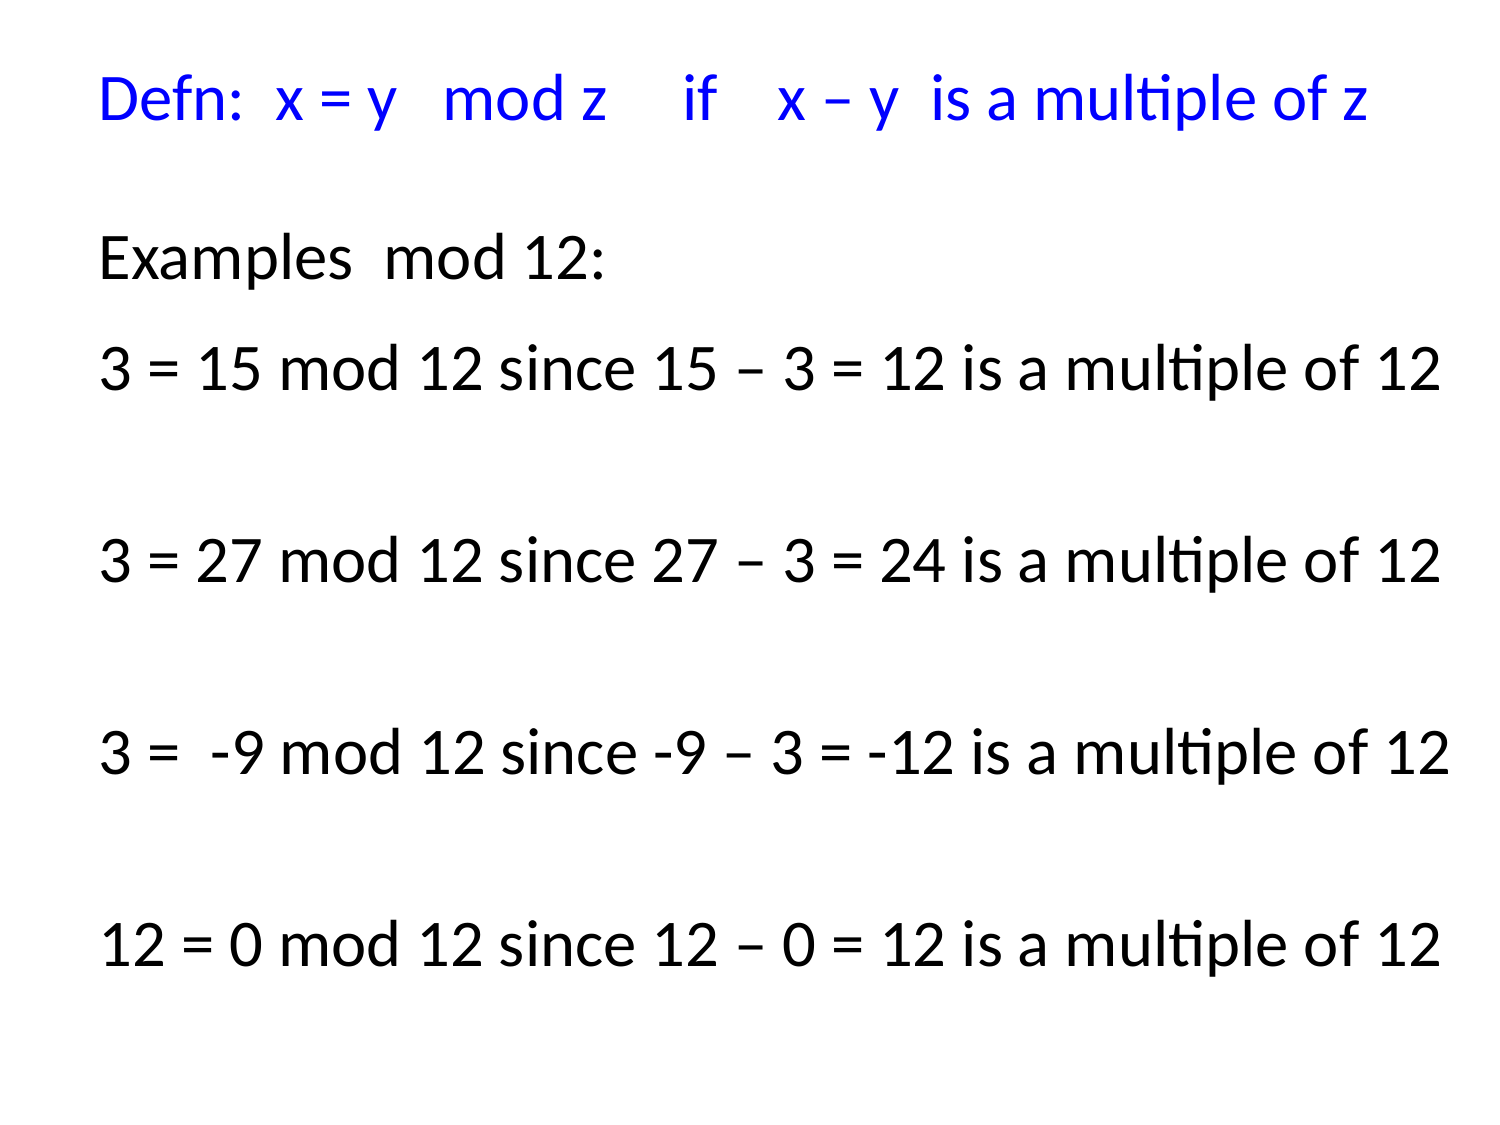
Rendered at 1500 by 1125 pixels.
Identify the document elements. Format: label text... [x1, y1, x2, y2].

text_box Defn: x = y mod z if x – y is a multiple of z Examples mod 12: 3 = 15 mod 12 since 15 – 3 = 12 is a multiple of 12 3 = 27 mod 12 since 27 – 3 = 24 is a multiple of 12 3 = -9 mod 12 since -9 – 3 = -12 is a multiple of 12 12 = 0 mod 12 since 12 – 0 = 12 is a multiple of 12 [83, 46, 1472, 1083]
